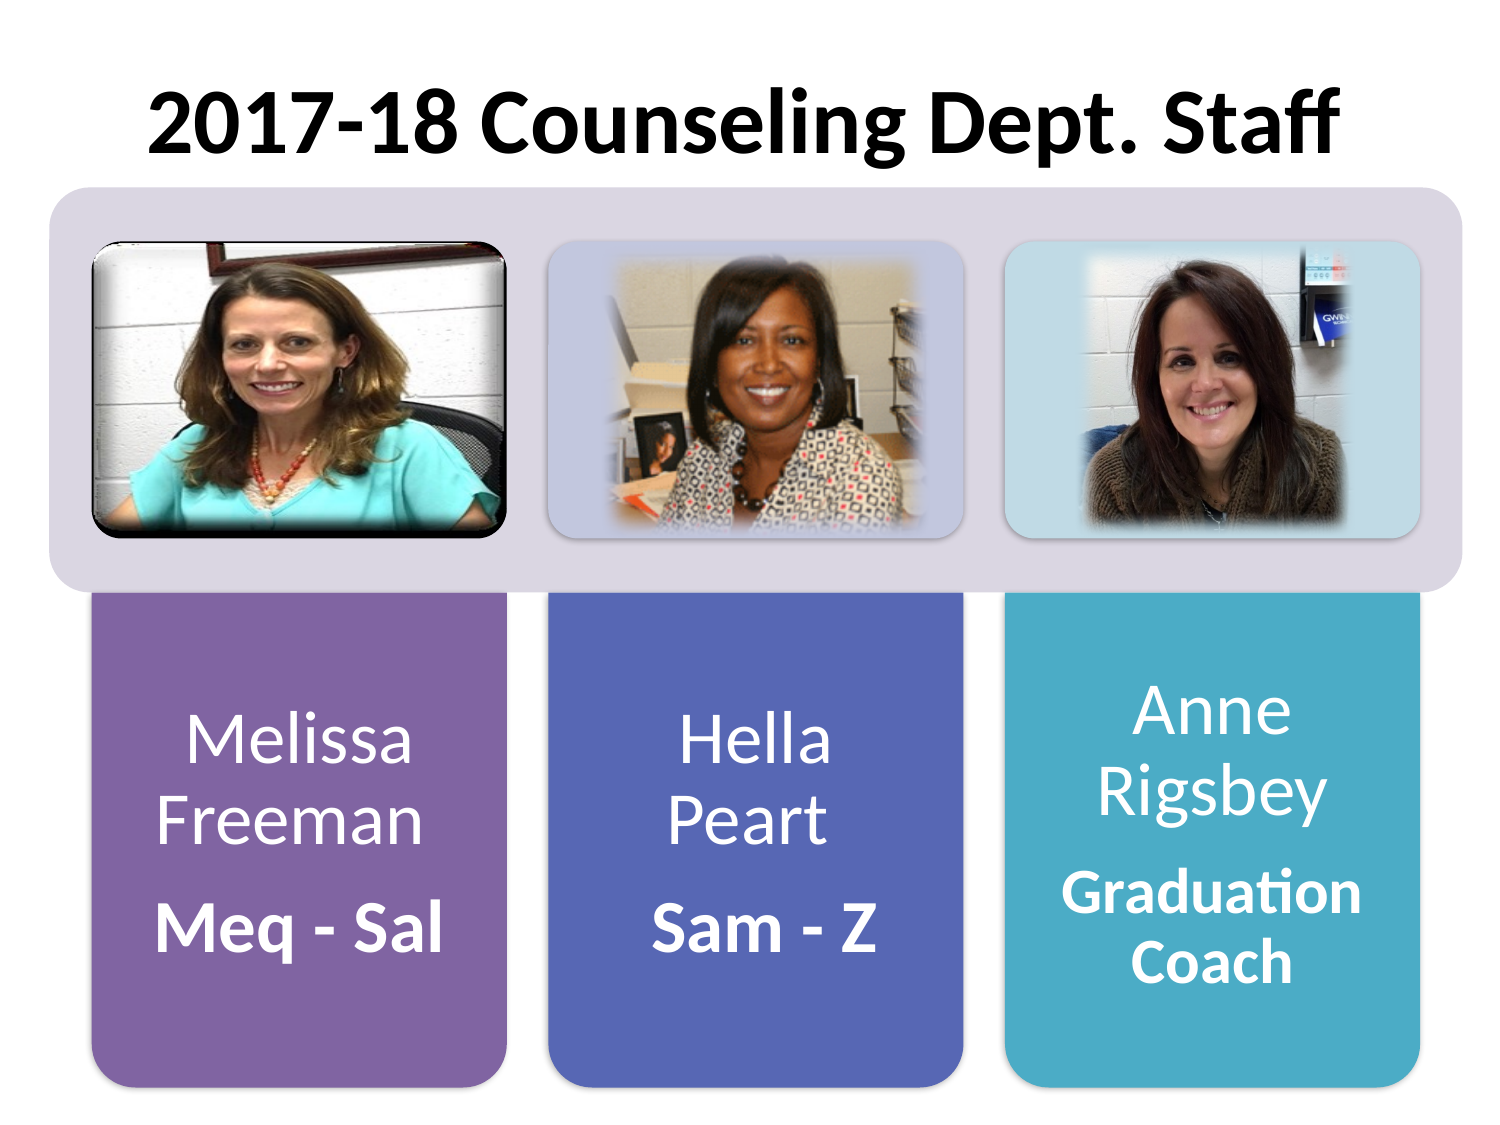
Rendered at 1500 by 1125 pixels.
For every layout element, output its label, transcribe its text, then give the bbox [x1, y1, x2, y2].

picture [596, 244, 935, 539]
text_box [48, 187, 1463, 1088]
title 2017-18 Counseling Dept. Staff [62, 62, 1425, 169]
picture [1074, 242, 1356, 539]
